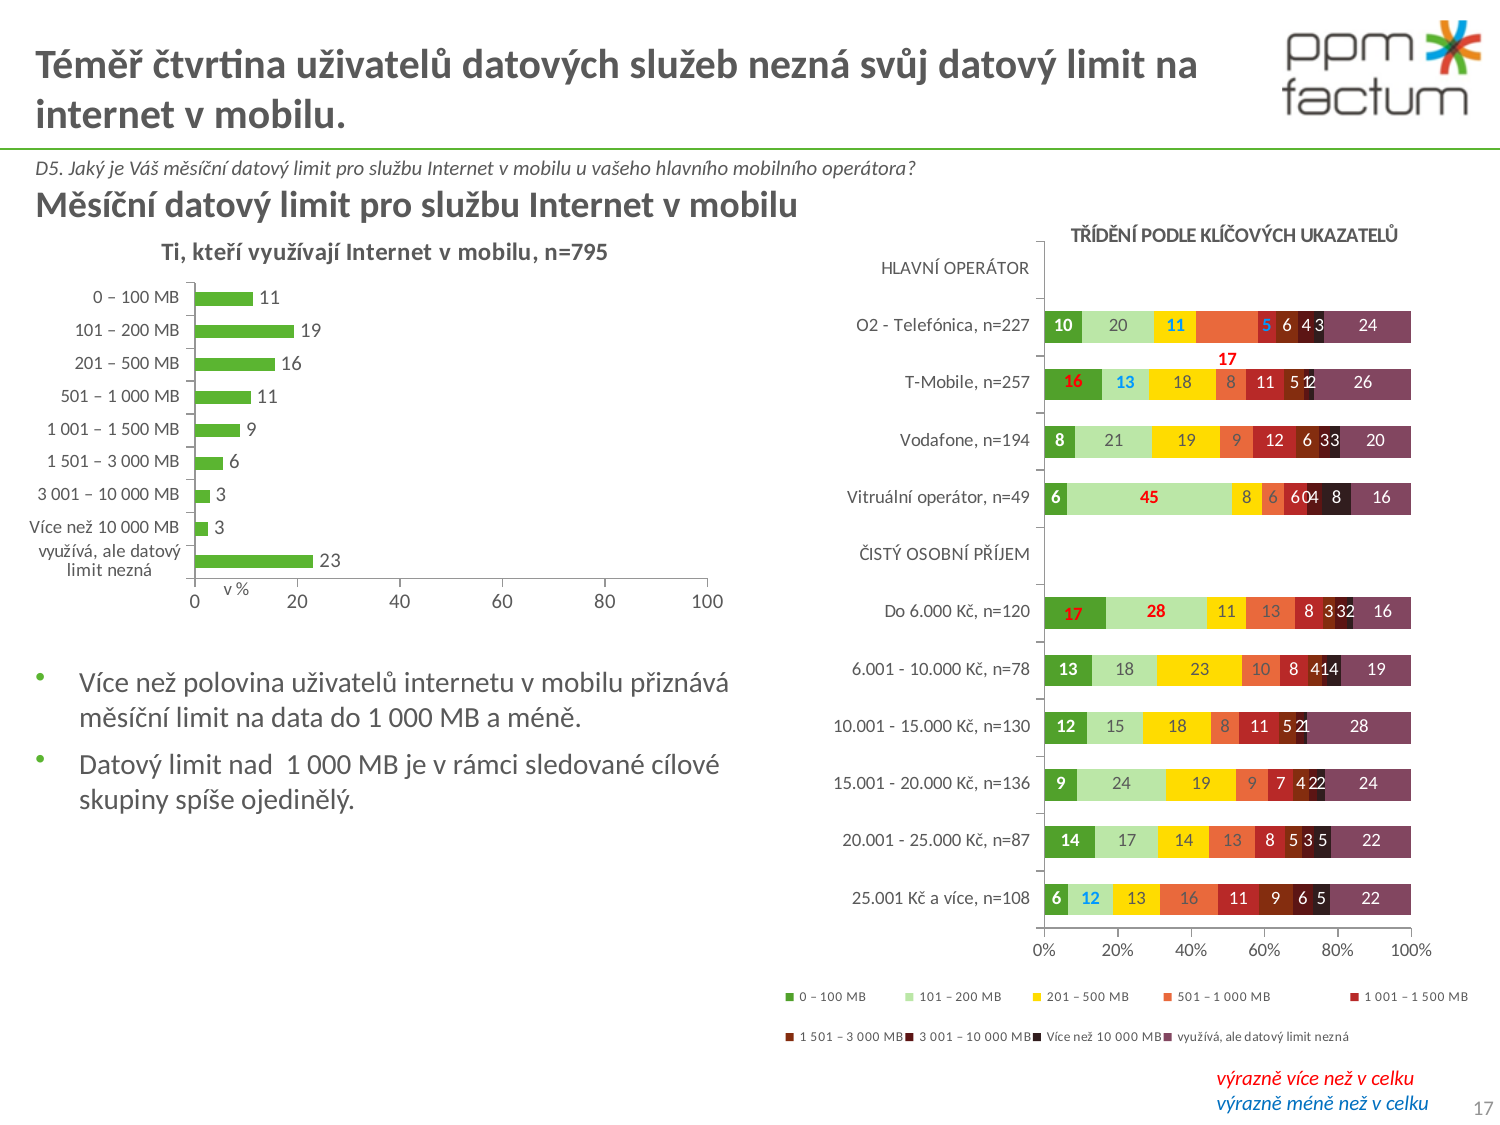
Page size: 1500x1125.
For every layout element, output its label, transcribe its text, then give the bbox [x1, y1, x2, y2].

list D5. Jaký je Váš měsíční datový limit pro službu Internet v mobilu u vašeho hlavního mobilního operátora? [29, 154, 1471, 181]
chart [29, 218, 739, 622]
slide_number 17 [1445, 1094, 1494, 1120]
picture [1281, 0, 1494, 133]
title Téměř čtvrtina uživatelů datových služeb nezná svůj datový limit na internet v mobilu. [29, 19, 1270, 138]
text_box výrazně více než v celku výrazně méně než v celku [1201, 1080, 1445, 1122]
list Více než polovina uživatelů internetu v mobilu přiznává měsíční limit na data do 1 000 MB a méně. Datový limit nad 1 000 MB je v rámci sledované cílové skupiny spíše ojedinělý. [29, 656, 739, 1059]
text_box Měsíční datový limit pro službu Internet v mobilu [20, 172, 815, 233]
chart [761, 218, 1471, 1071]
